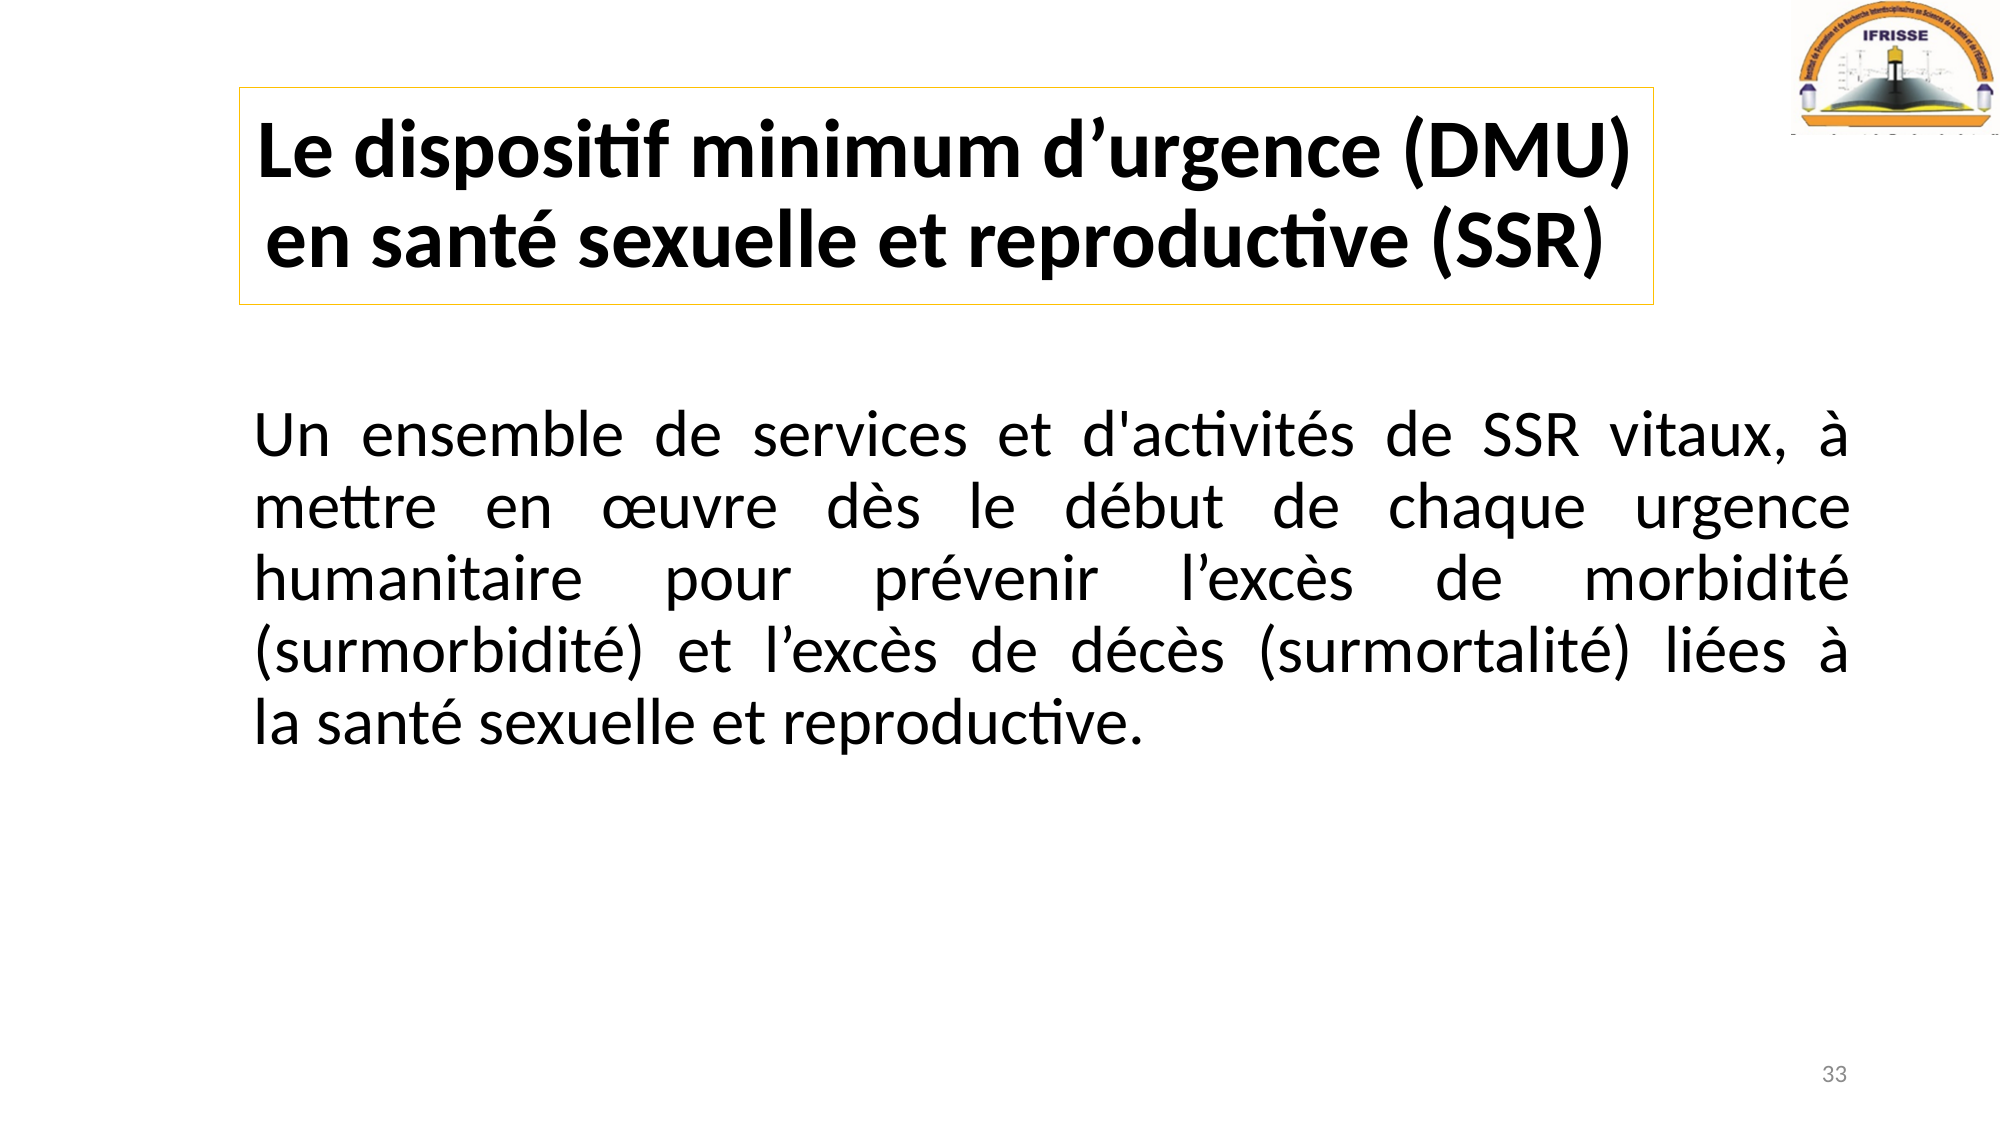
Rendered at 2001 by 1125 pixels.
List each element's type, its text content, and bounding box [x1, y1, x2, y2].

slide_number 33 [1412, 1042, 1863, 1103]
list Un ensemble de services et d'activités de SSR vitaux, à mettre en œuvre dès le début de chaque urgence humanitaire pour prévenir l’excès de morbidité (surmorbidité) et l’excès de décès (surmortalité) liées à la santé sexuelle et reproductive. [239, 390, 1868, 800]
title Le dispositif minimum d’urgence (DMU) en santé sexuelle et reproductive (SSR) [239, 87, 1654, 305]
picture [1791, 0, 2000, 135]
